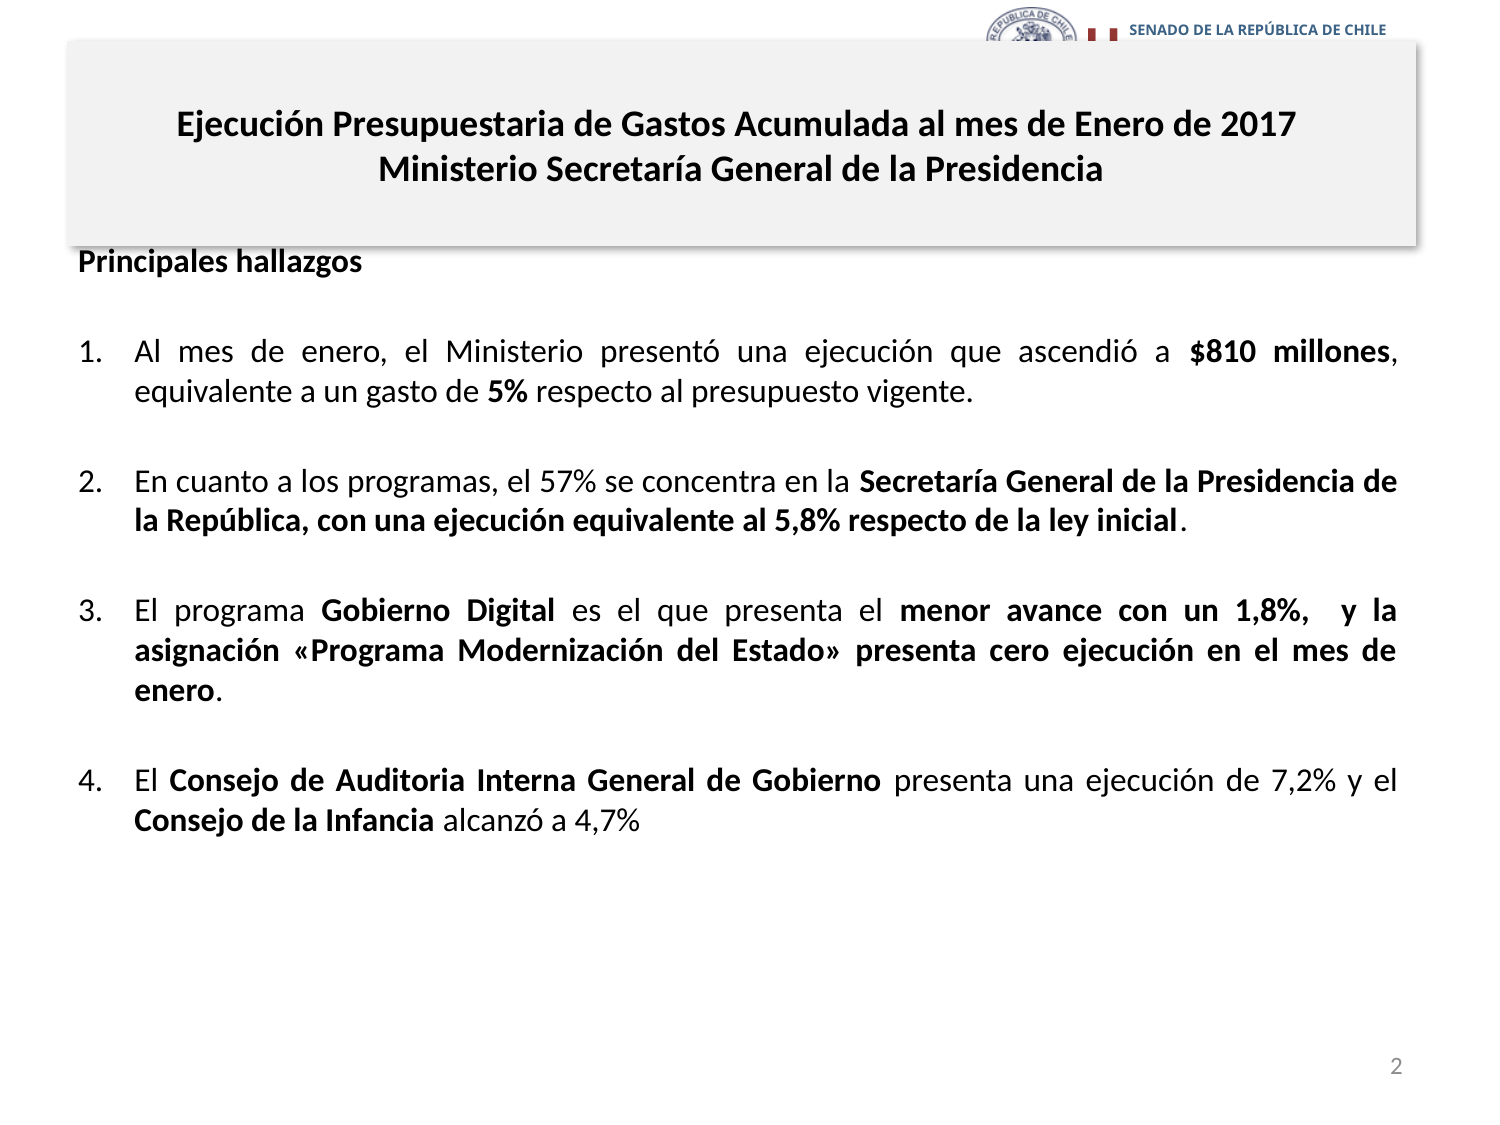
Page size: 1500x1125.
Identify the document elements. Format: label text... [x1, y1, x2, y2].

picture [986, 7, 1079, 41]
text_box Principales hallazgos Al mes de enero, el Ministerio presentó una ejecución que ascendió a $810 millones, equivalente a un gasto de 5% respecto al presupuesto vigente. En cuanto a los programas, el 57% se concentra en la Secretaría General de la Presidencia de la República, con una ejecución equivalente al 5,8% respecto de la ley inicial. El programa Gobierno Digital es el que presenta el menor avance con un 1,8%, y la asignación «Programa Modernización del Estado» presenta cero ejecución en el mes de enero. El Consejo de Auditoria Interna General de Gobierno presenta una ejecución de 7,2% y el Consejo de la Infancia alcanzó a 4,7% [63, 231, 1414, 1059]
title Ejecución Presupuestaria de Gastos Acumulada al mes de Enero de 2017 Ministerio Secretaría General de la Presidencia [67, 41, 1415, 246]
slide_number 2 [1067, 1035, 1418, 1095]
